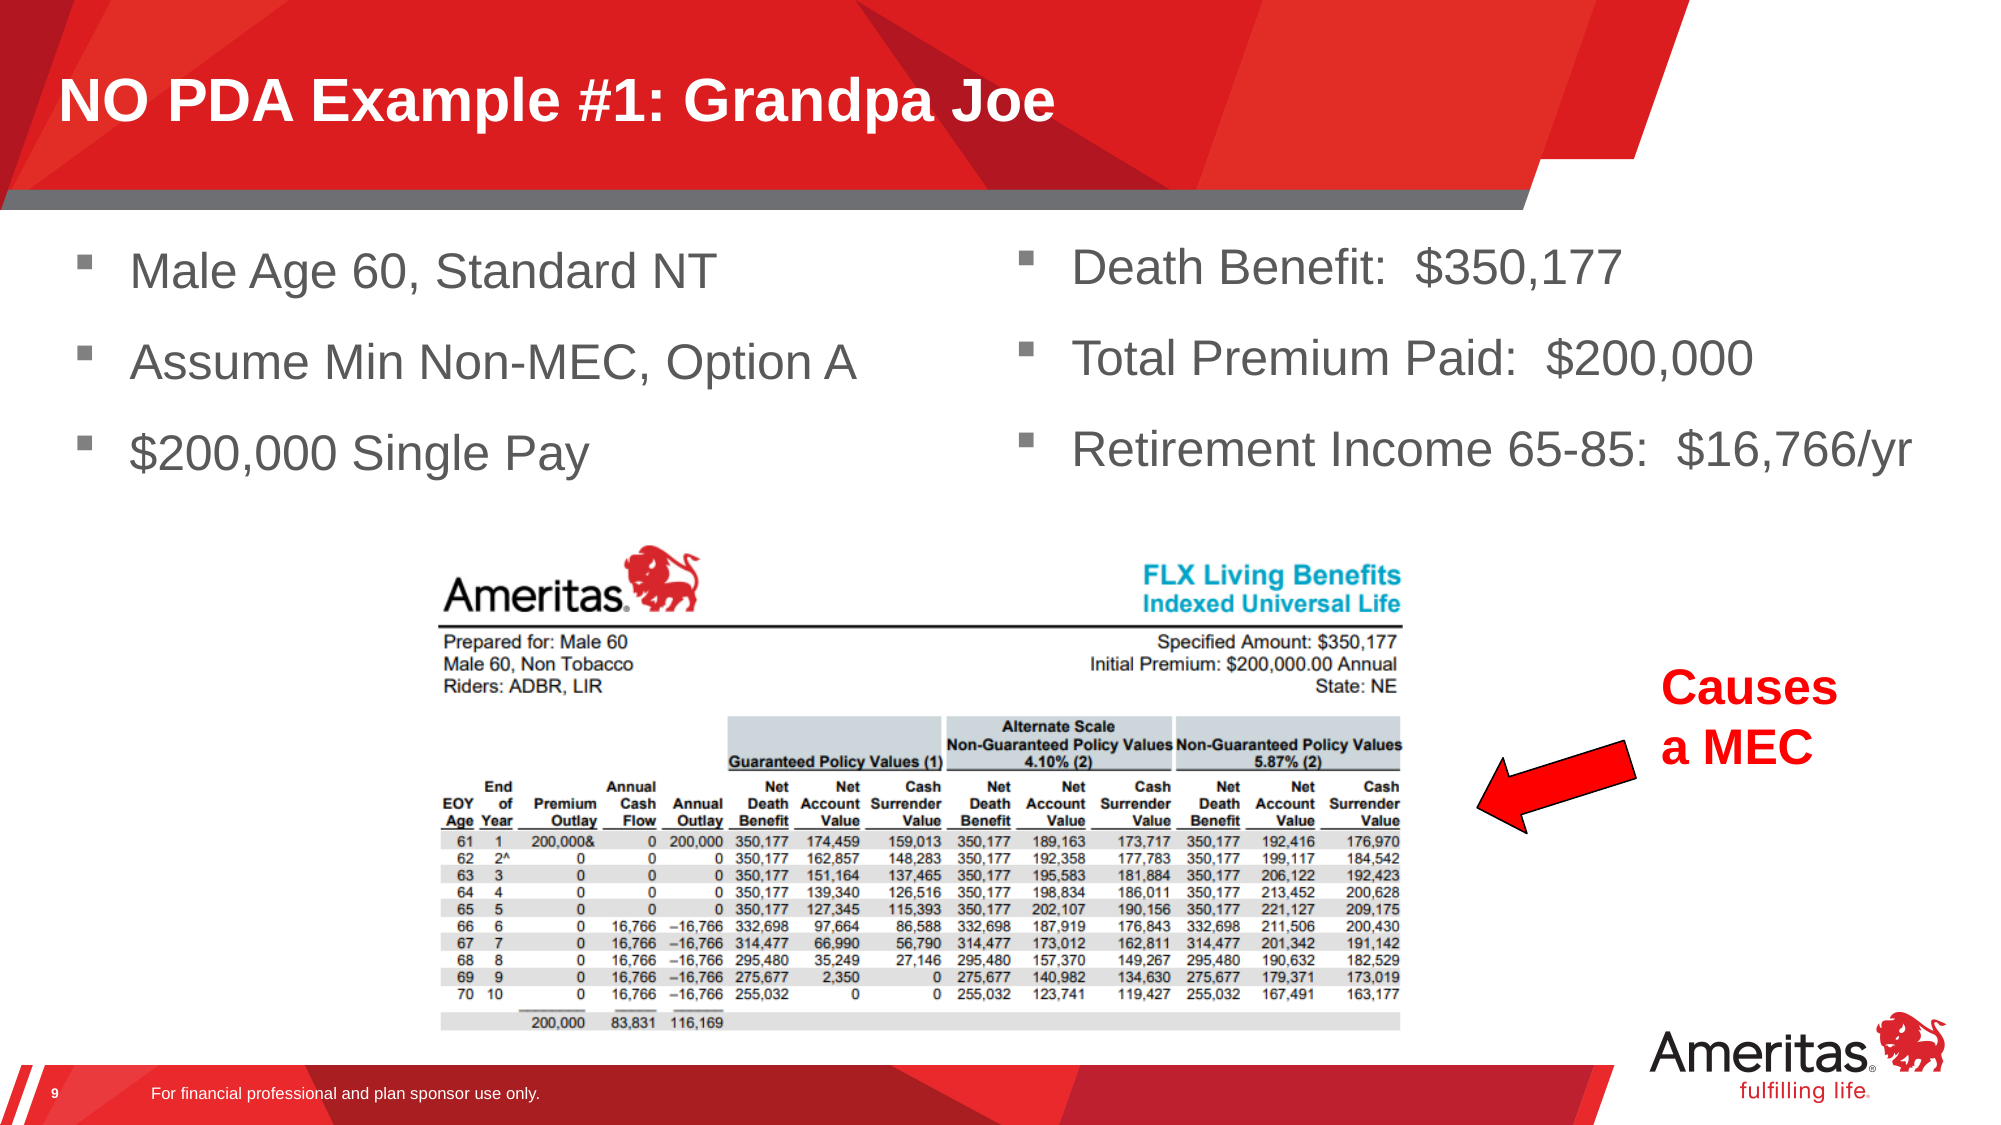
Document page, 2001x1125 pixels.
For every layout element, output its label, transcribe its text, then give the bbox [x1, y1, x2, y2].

picture [0, 0, 2001, 1125]
list Male Age 60, Standard NT Assume Min Non-MEC, Option A $200,000 Single Pay [58, 230, 999, 628]
footer For financial professional and plan sponsor use only. [135, 1073, 585, 1112]
slide_number 9 [35, 1073, 99, 1112]
list Death Benefit: $350,177 Total Premium Paid: $200,000 Retirement Income 65-85: $16,766/yr [999, 227, 1931, 626]
text_box [1477, 740, 1637, 834]
title NO PDA Example #1: Grandpa Joe [43, 12, 1532, 181]
text_box Causes a MEC [1646, 647, 1931, 782]
